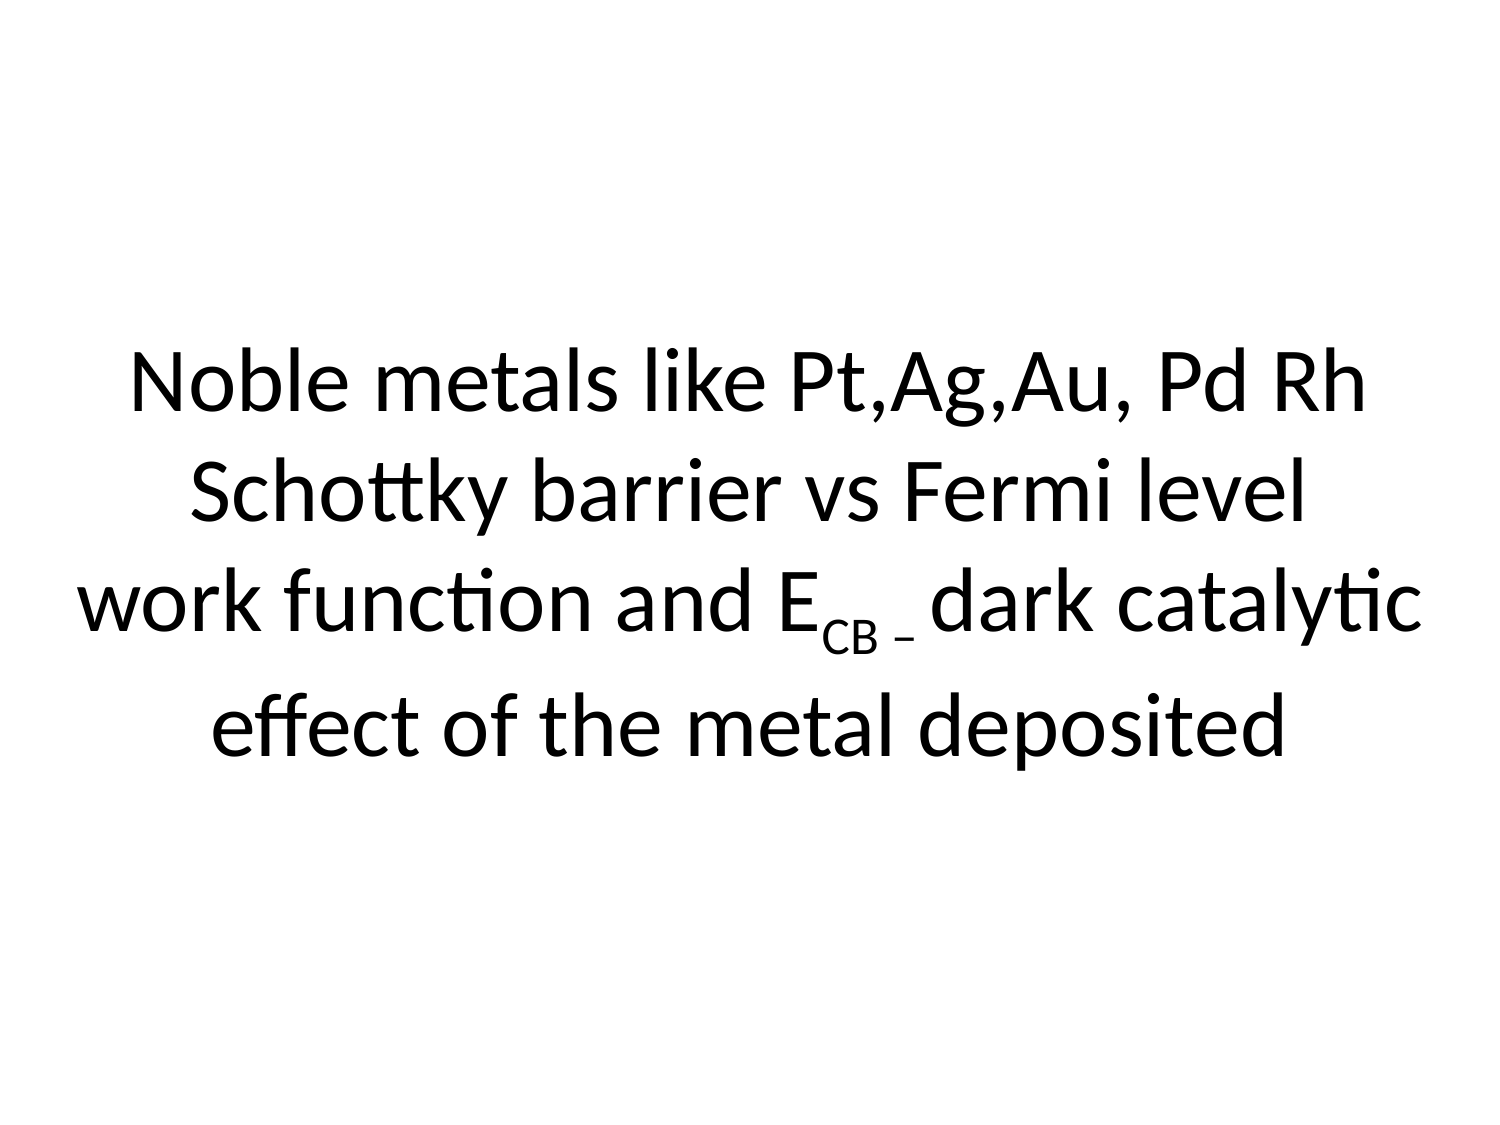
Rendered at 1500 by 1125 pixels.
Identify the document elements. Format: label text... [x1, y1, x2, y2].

title Noble metals like Pt,Ag,Au, Pd Rh Schottky barrier vs Fermi level work function and ECB – dark catalytic effect of the metal deposited [0, 45, 1500, 1050]
